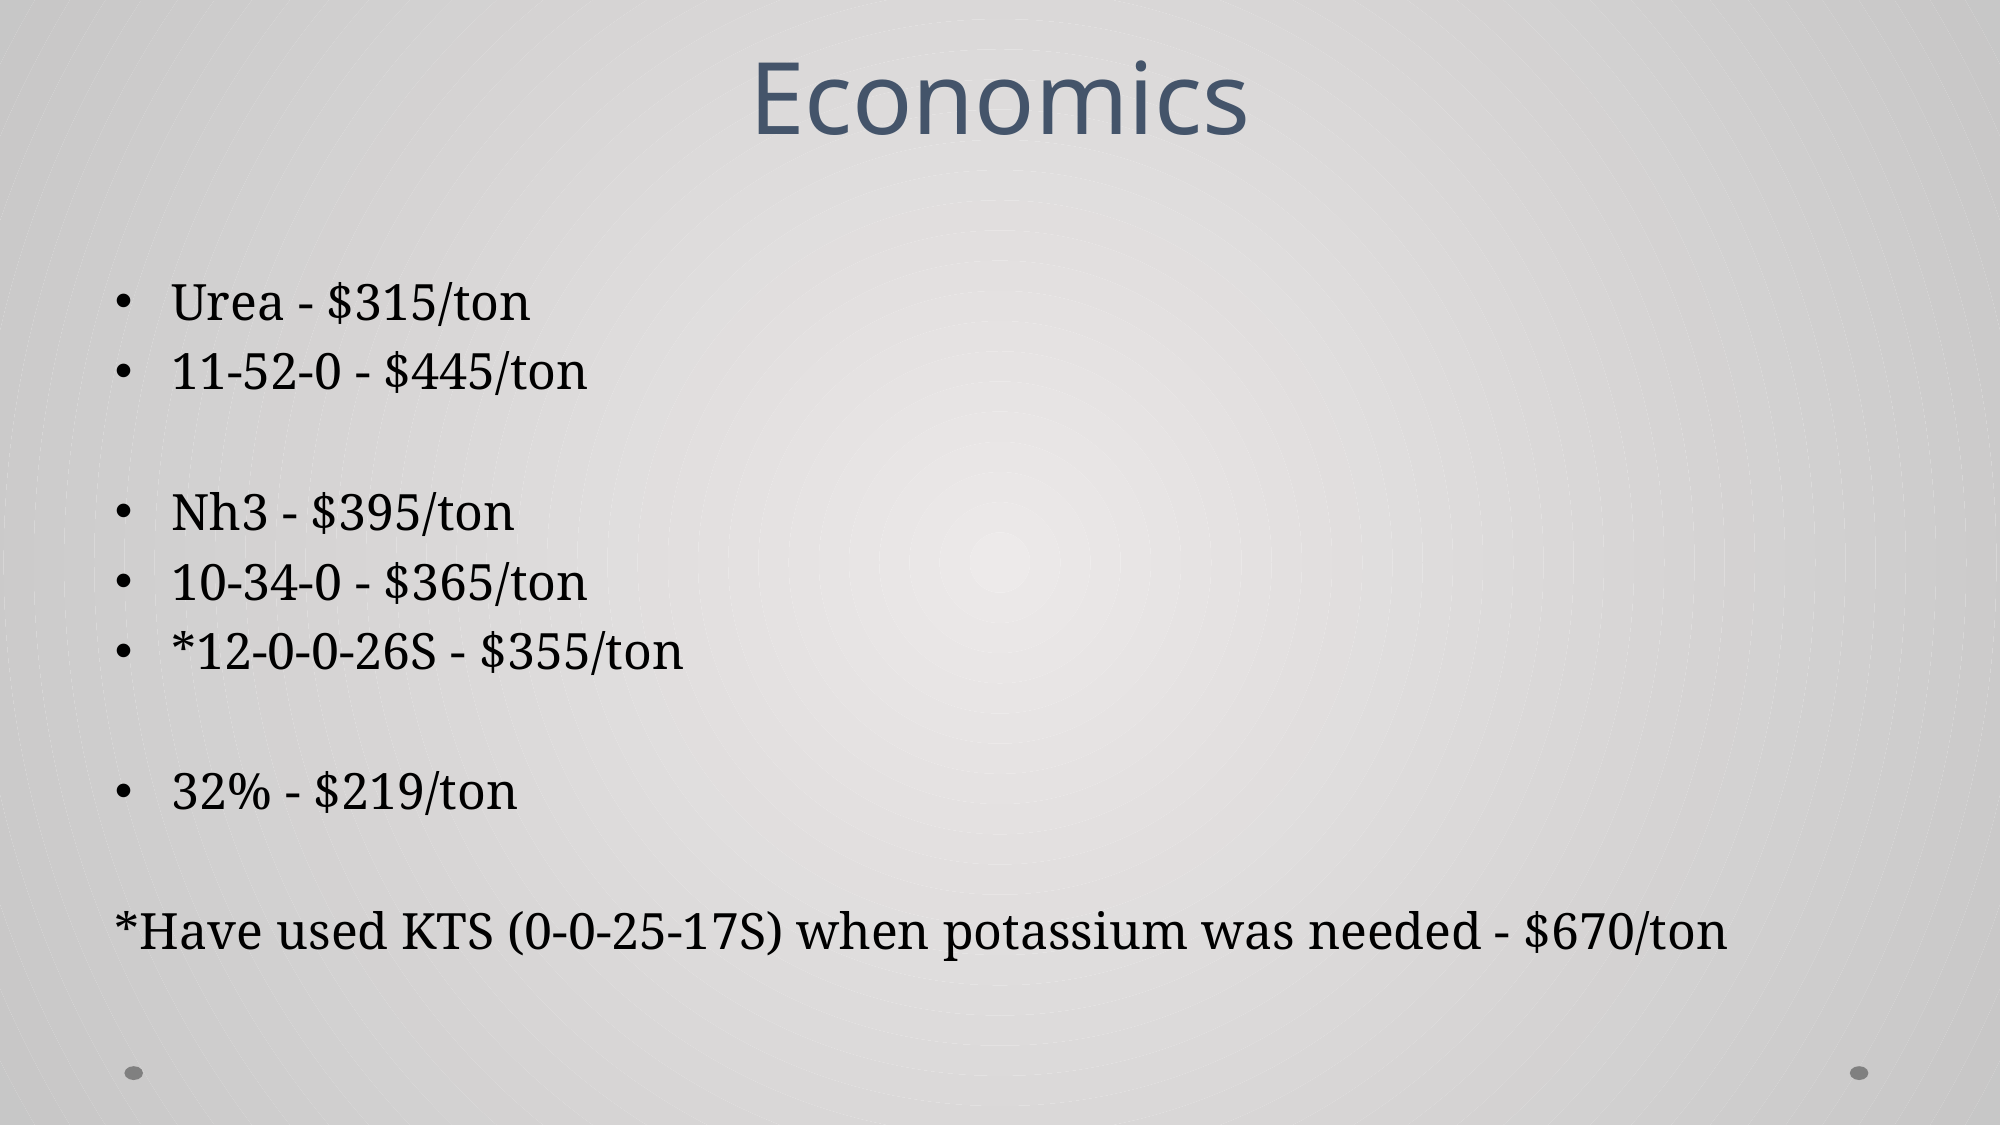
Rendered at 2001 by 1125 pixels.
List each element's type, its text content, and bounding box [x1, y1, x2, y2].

title Economics [99, 0, 1900, 162]
list Urea - $315/ton 11-52-0 - $445/ton Nh3 - $395/ton 10-34-0 - $365/ton *12-0-0-26S - $355/ton 32% - $219/ton *Have used KTS (0-0-25-17S) when potassium was needed - $670/ton [99, 262, 1900, 1005]
